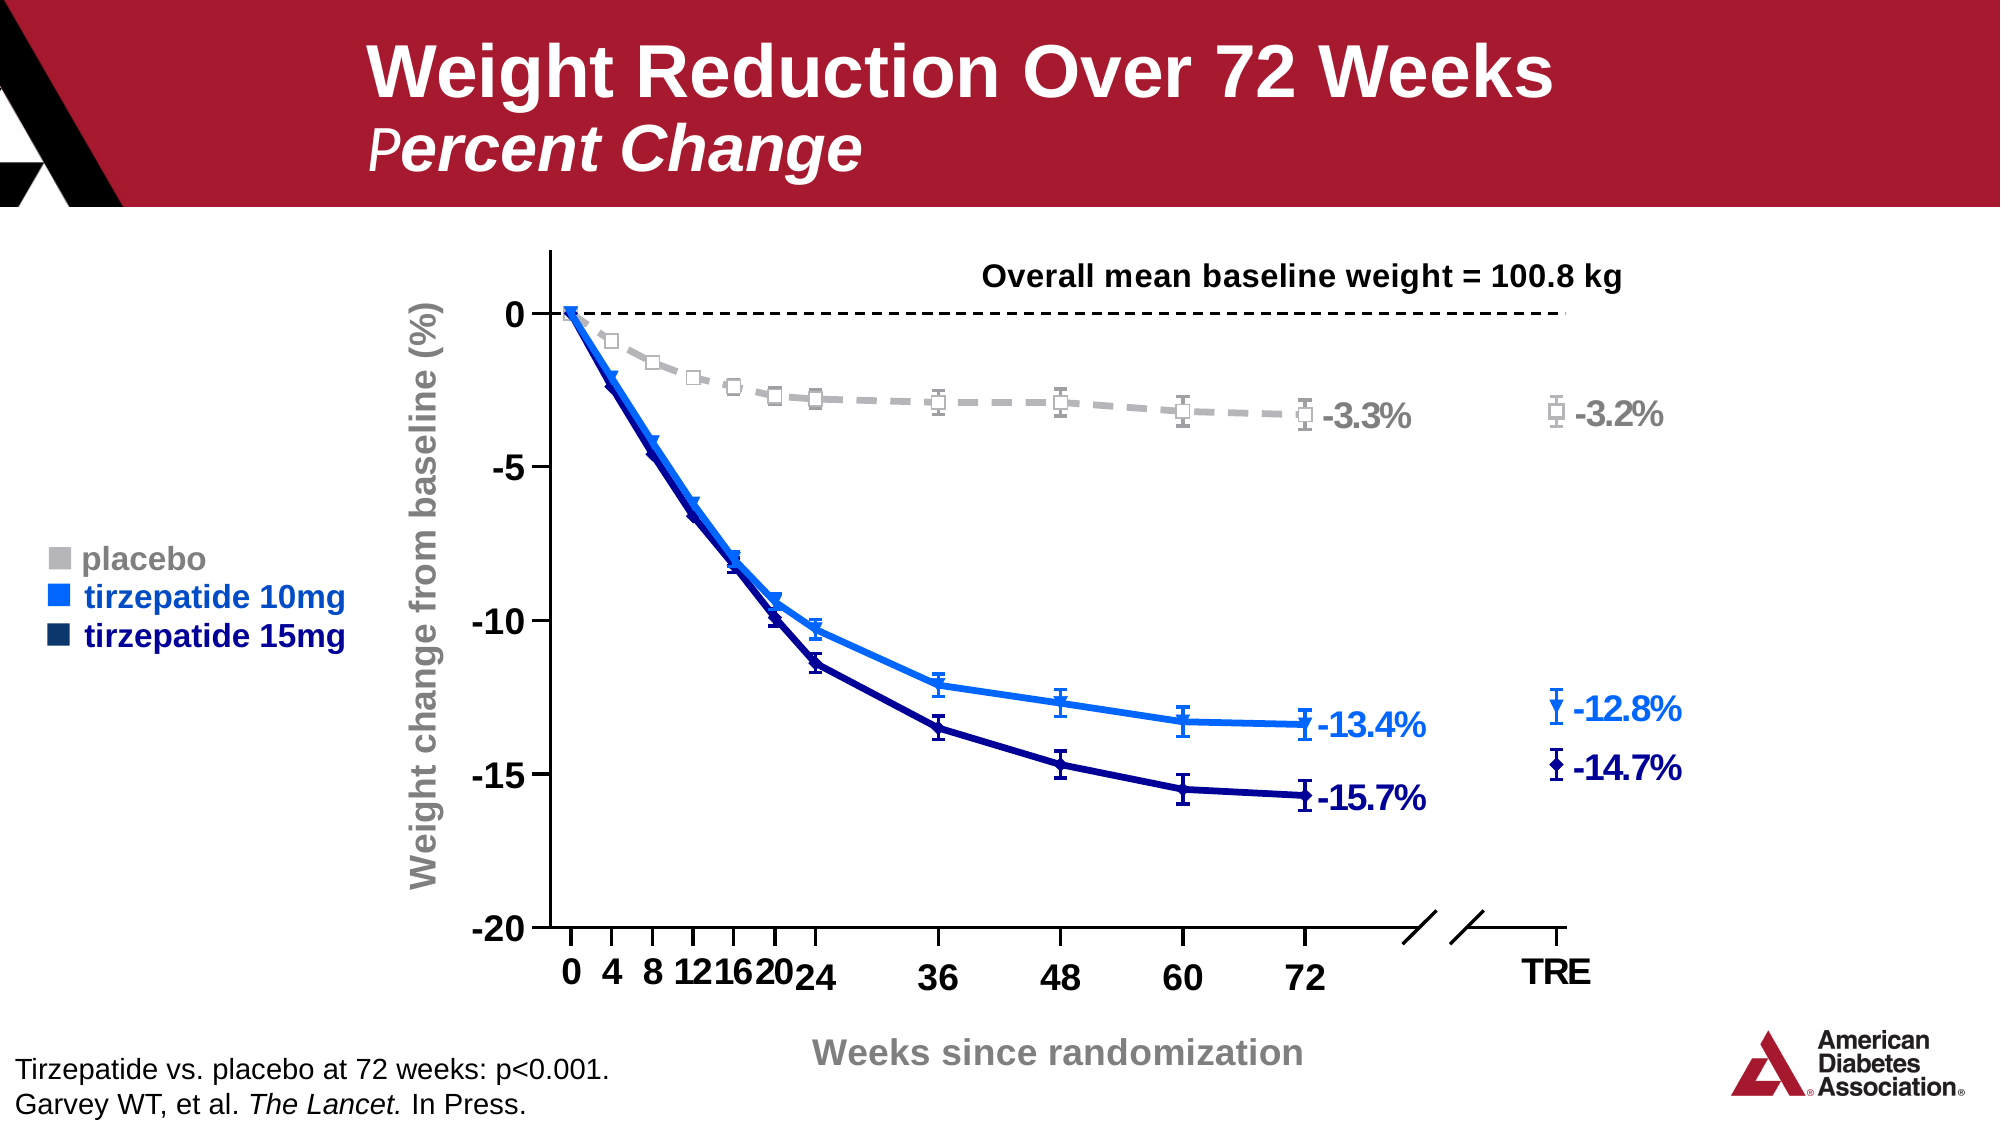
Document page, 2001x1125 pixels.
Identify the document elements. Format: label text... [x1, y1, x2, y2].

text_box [47, 529, 364, 663]
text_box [351, 172, 1783, 1122]
picture [0, 0, 2000, 207]
picture [1783, 1027, 1967, 1100]
text_box Tirzepatide vs. placebo at 72 weeks: p<0.001. Garvey WT, et al. The Lancet. In Press. [0, 1043, 638, 1125]
